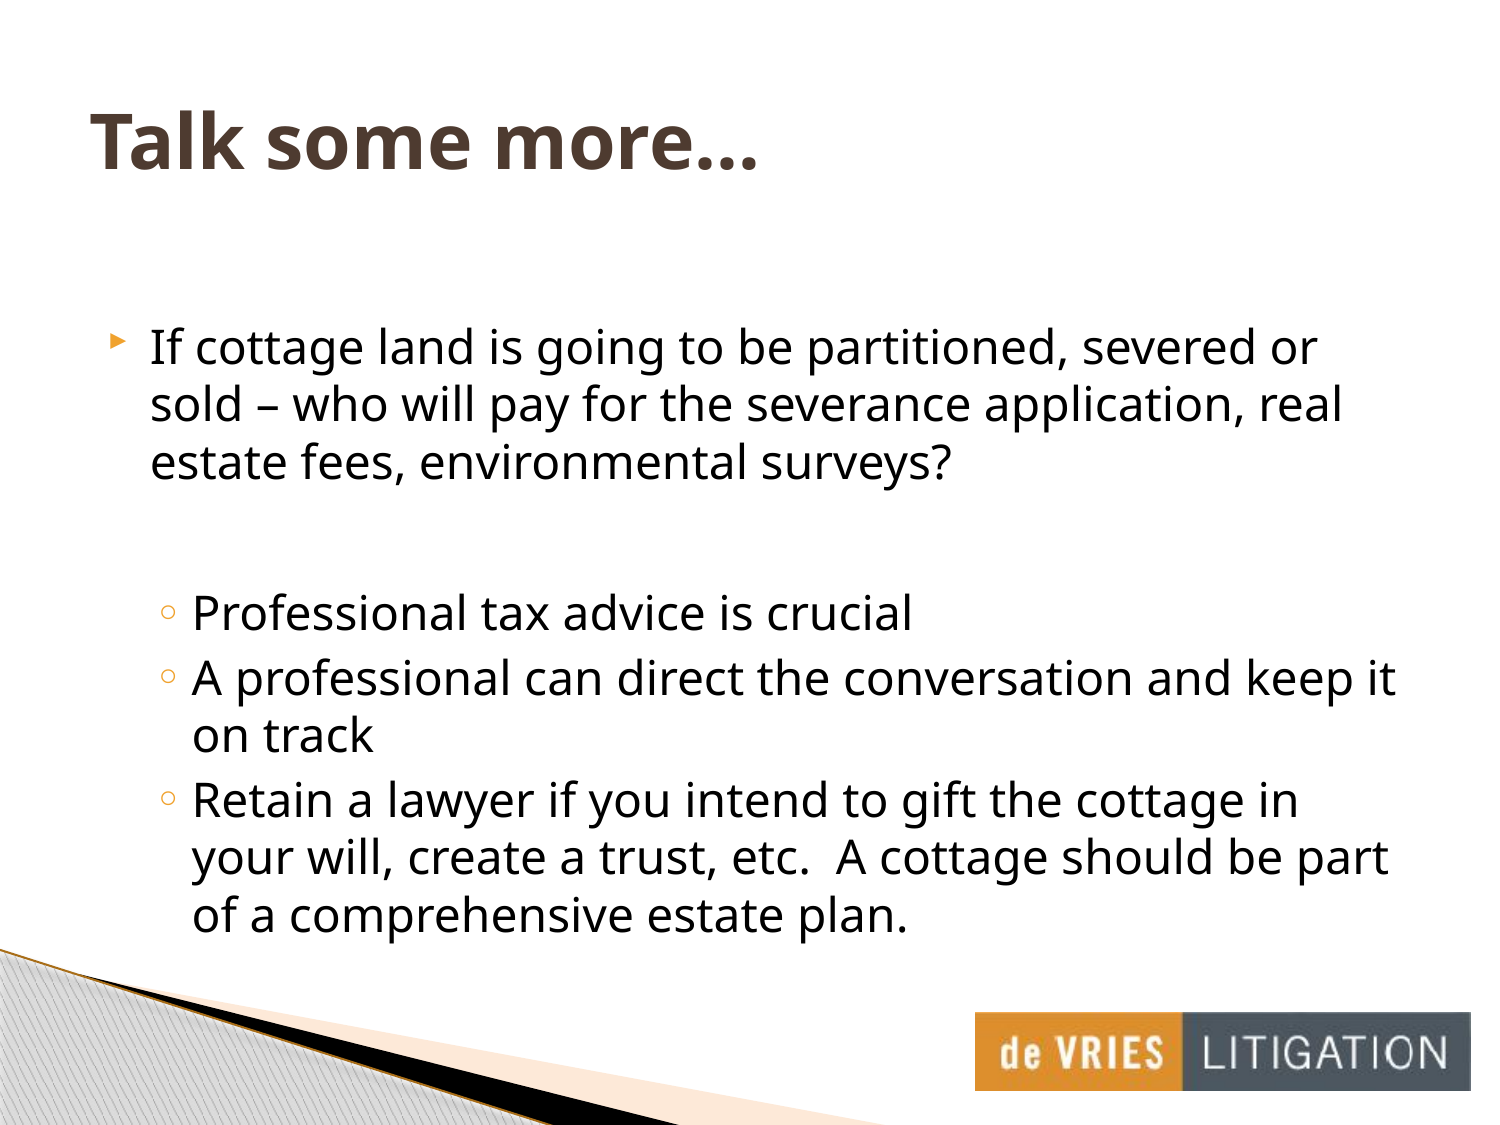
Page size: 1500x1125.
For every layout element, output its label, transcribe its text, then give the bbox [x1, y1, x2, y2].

title Talk some more… [75, 45, 1425, 233]
list If cottage land is going to be partitioned, severed or sold – who will pay for the severance application, real estate fees, environmental surveys? Professional tax advice is crucial A professional can direct the conversation and keep it on track Retain a lawyer if you intend to gift the cottage in your will, create a trust, etc. A cottage should be part of a comprehensive estate plan. [75, 243, 1425, 986]
picture [974, 1012, 1471, 1091]
